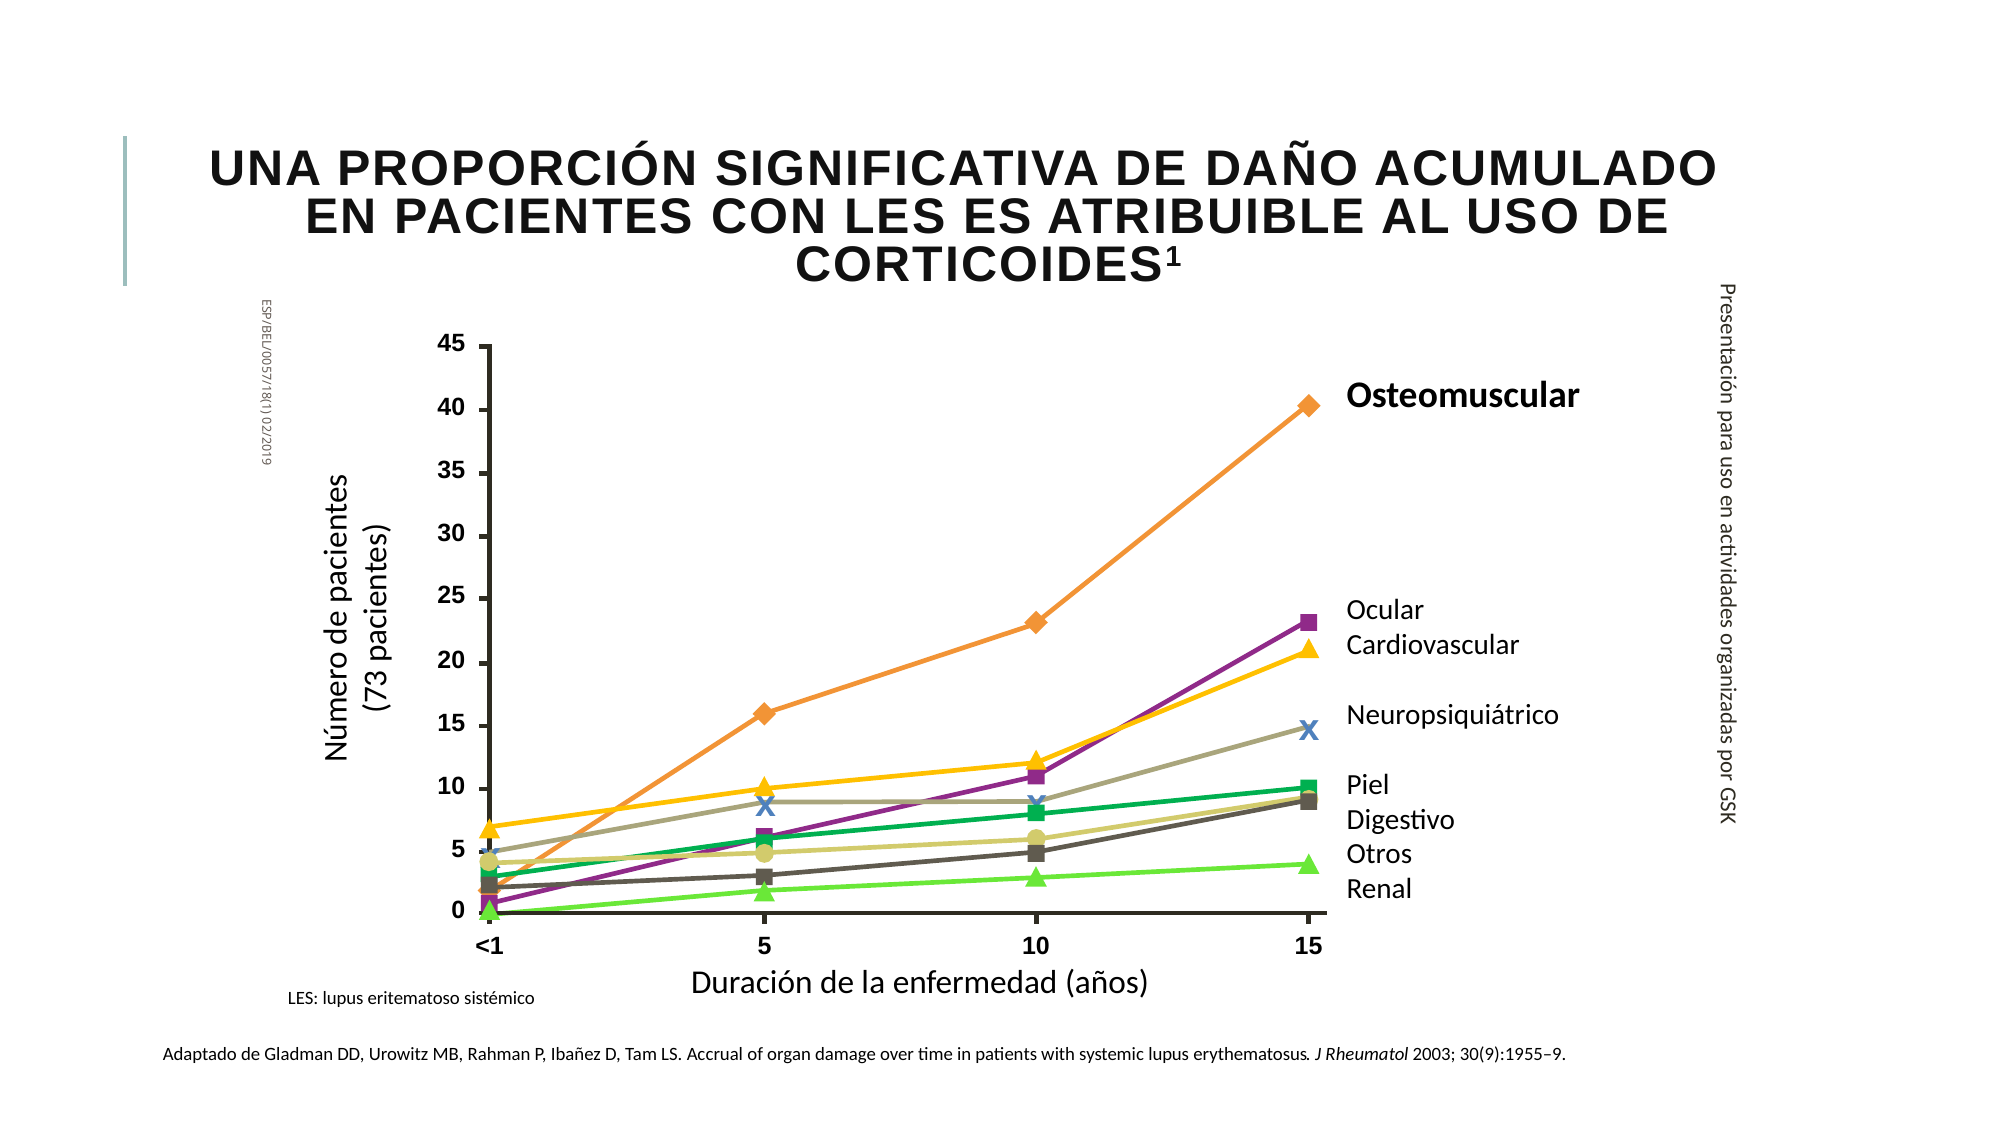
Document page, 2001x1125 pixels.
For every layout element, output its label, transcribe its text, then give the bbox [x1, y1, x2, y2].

text_box Presentación para uso en actividades organizadas por GSK [1693, 268, 1752, 829]
text_box LES: lupus eritematoso sistémico [273, 978, 561, 1016]
text_box Número de pacientes (73 pacientes) [305, 342, 417, 899]
text_box Duración de la enfermedad (años) [676, 969, 1165, 1008]
text_box ESP/BEL/0057/18(1) 02/2019 [252, 284, 283, 481]
text_box Osteomuscular Ocular Cardiovascular Neuropsiquiátrico Piel Digestivo Otros Renal [1334, 362, 1596, 913]
text_box Adaptado de Gladman DD, Urowitz MB, Rahman P, Ibañez D, Tam LS. Accrual of organ damage over time in patients with systemic lupus erythematosus. J Rheumatol 2003; 30(9):1955–9. [148, 1034, 1644, 1072]
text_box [437, 326, 1328, 960]
title Una proporción significativa de daño acumulado en pacientes con LES es atribuible al uso de corticoides1 [168, 96, 1763, 342]
